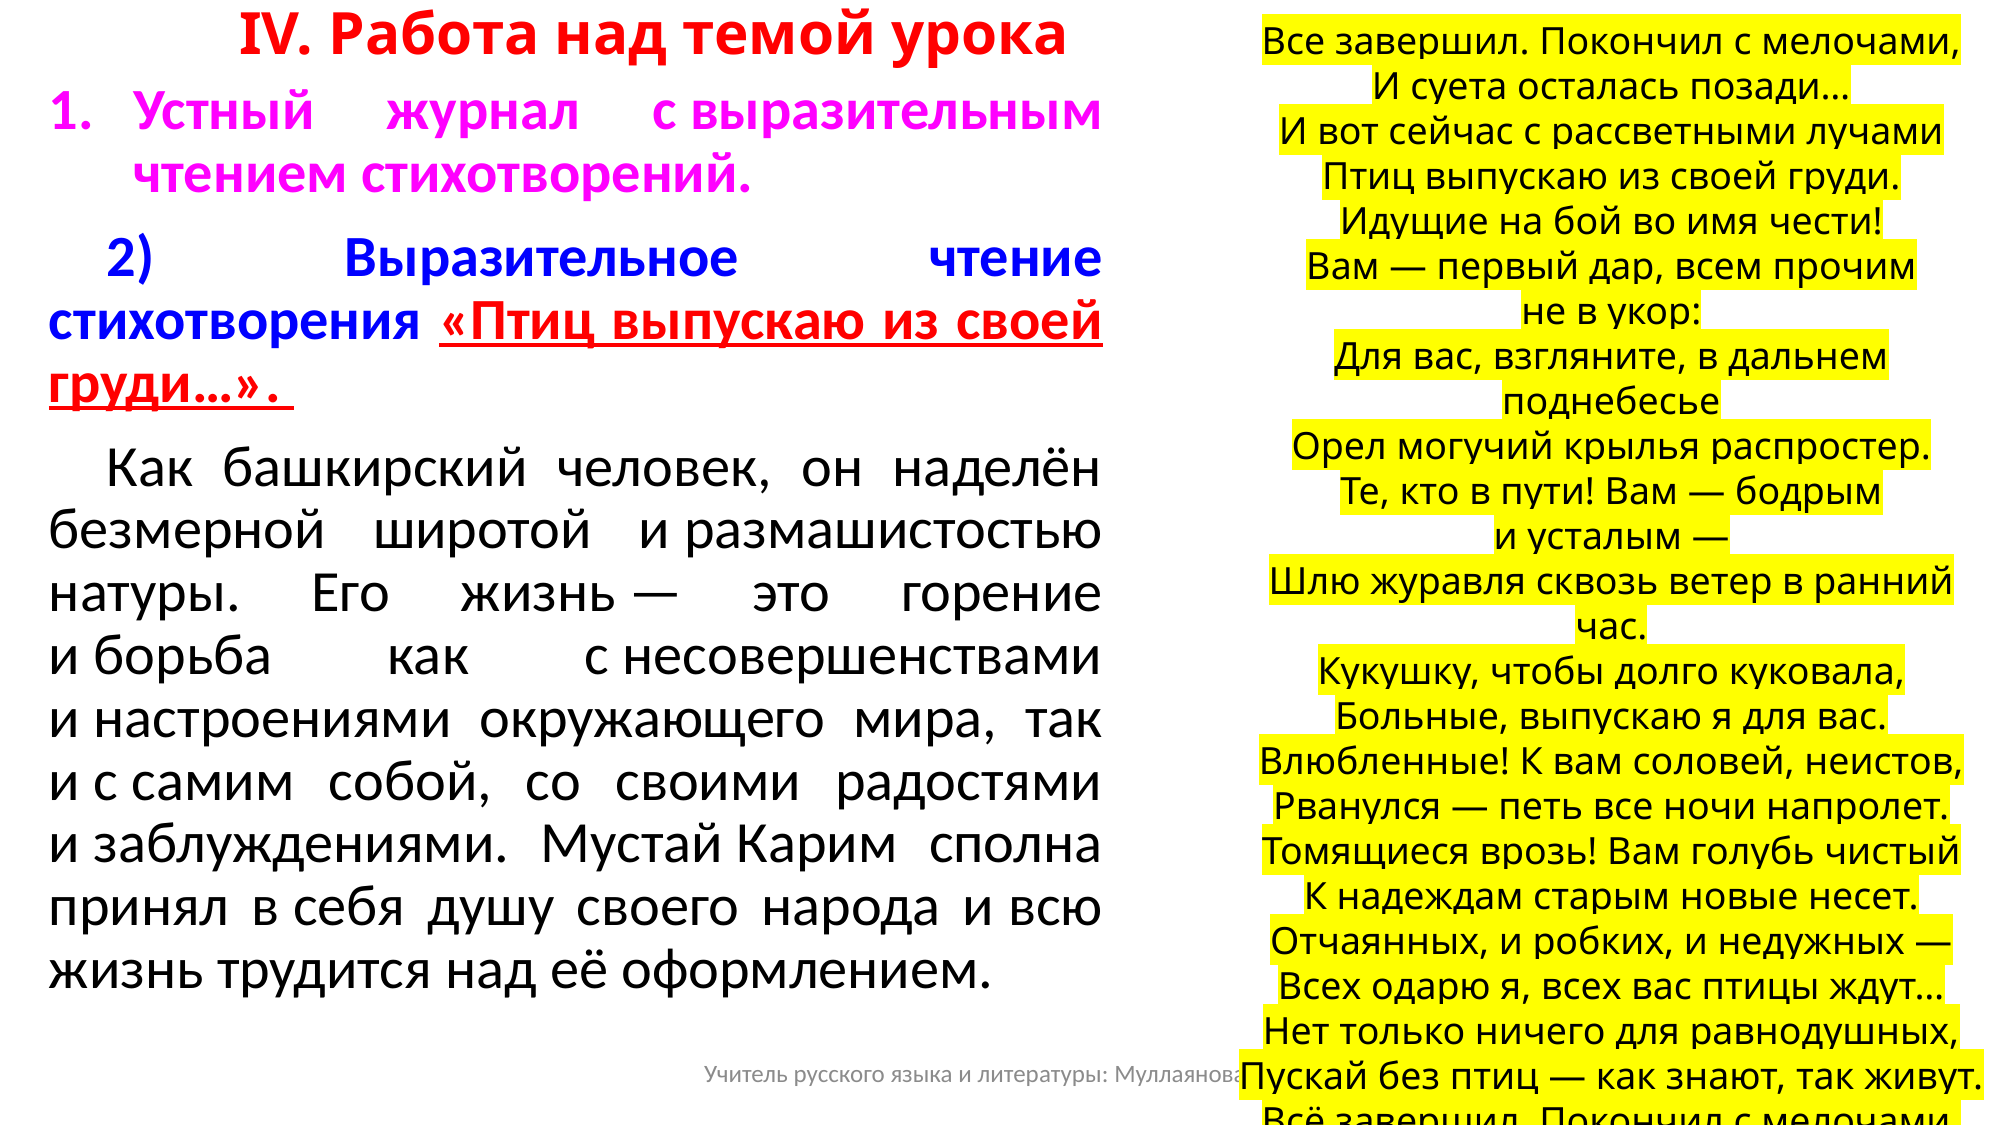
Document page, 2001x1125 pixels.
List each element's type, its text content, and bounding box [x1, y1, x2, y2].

title IV. Работа над темой урока [137, 0, 1186, 73]
footer Учитель русского языка и литературы: Муллаянова А. Р. [662, 1042, 1214, 1103]
text_box Все завершил. Покончил с мелочами, И суета осталась позади… И вот сейчас с рассветными лучами Птиц выпускаю из своей груди. Идущие на бой во имя чести! Вам — первый дар, всем прочим не в укор: Для вас, взгляните, в дальнем поднебесье Орел могучий крылья распростер. Те, кто в пути! Вам — бодрым и усталым — Шлю журавля сквозь ветер в ранний час. Кукушку, чтобы долго куковала, Больные, выпускаю я для вас. Влюбленные! К вам соловей, неистов, Рванулся — петь все ночи напролет. Томящиеся врозь! Вам голубь чистый К надеждам старым новые несет. Отчаянных, и робких, и недужных — Всех одарю я, всех вас птицы ждут… Нет только ничего для равнодушных, Пускай без птиц — как знают, так живут. Всё завершил. Покончил с мелочами, И суета осталась позади… И каждый день с рассветными лучами Птиц выпускаю из своей груди. [1214, 9, 2000, 1125]
list Устный журнал с выразительным чтением стихотворений. 2) Выразительное чтение стихотворения «Птиц выпускаю из своей груди…». Как башкирский человек, он наделён безмерной широтой и размашистостью натуры. Его жизнь — это горение и борьба как с несовершенствами и настроениями окружающего мира, так и с самим собой, со своими радостями и заблуждениями. Мустай Карим сполна принял в себя душу своего народа и всю жизнь трудится над её оформлением. [33, 72, 1118, 1091]
